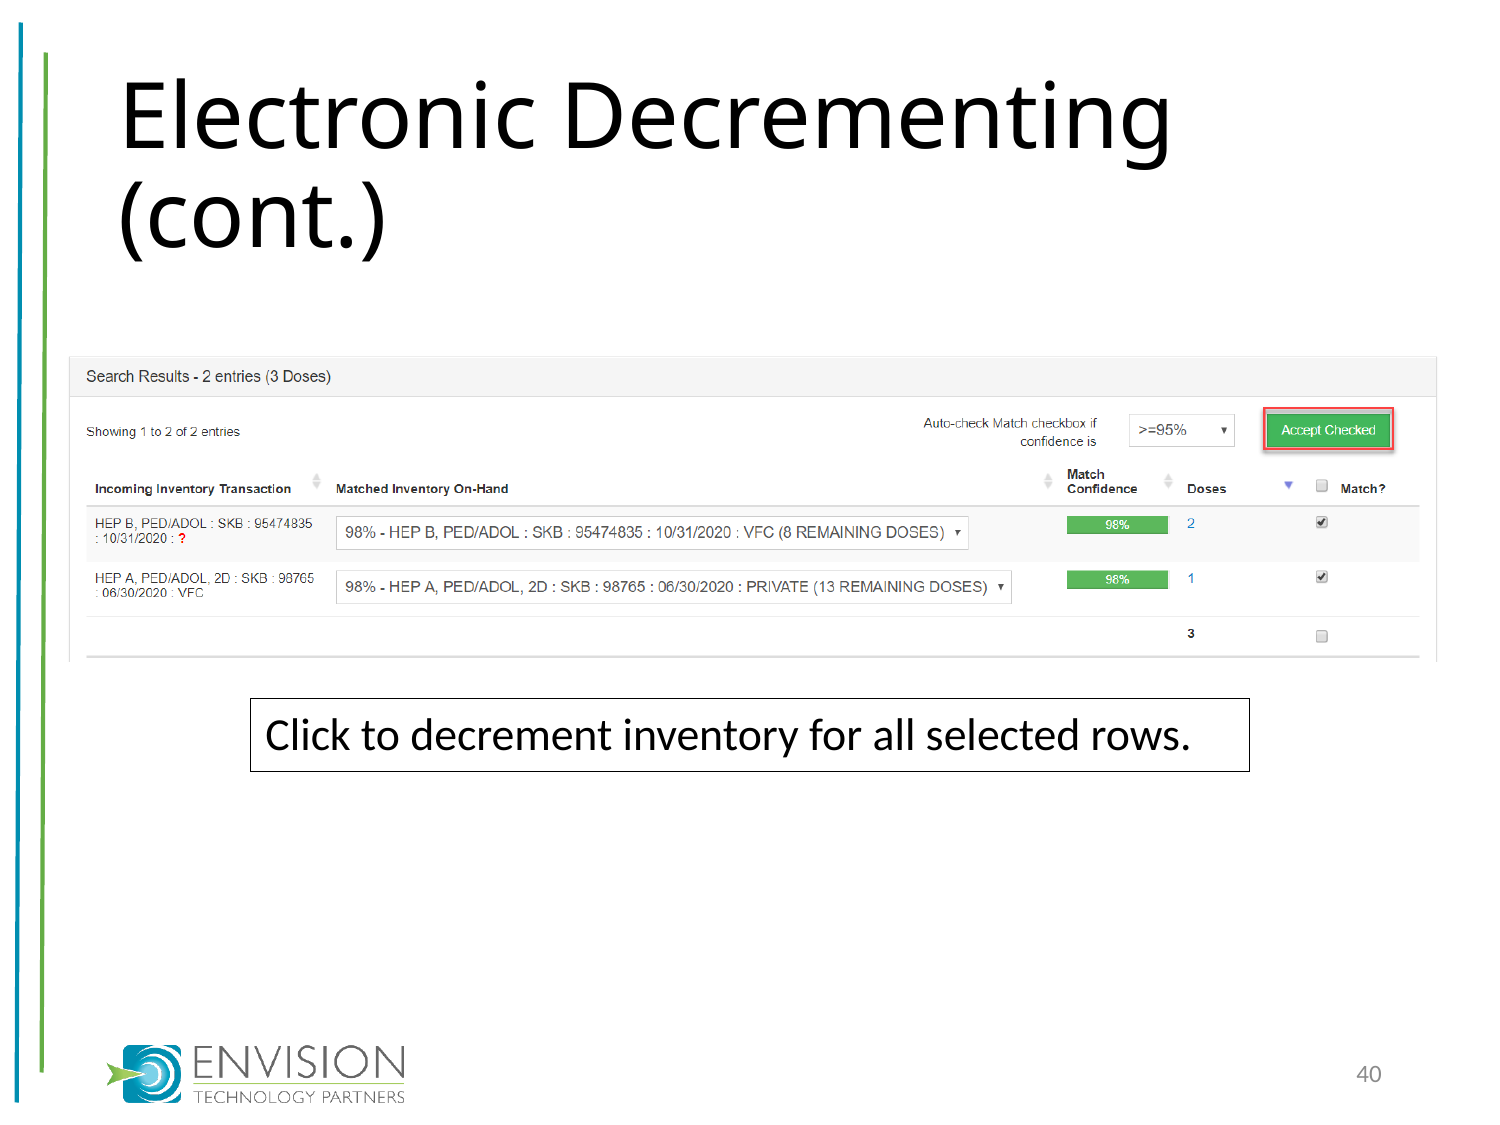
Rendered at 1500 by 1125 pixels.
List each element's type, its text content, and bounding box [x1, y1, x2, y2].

title Electronic Decrementing (cont.) [103, 59, 1397, 278]
picture [149, 1045, 404, 1103]
text_box Click to decrement inventory for all selected rows. [250, 698, 1250, 772]
picture [103, 1045, 174, 1103]
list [61, 350, 1439, 662]
slide_number 40 [1059, 1042, 1397, 1103]
